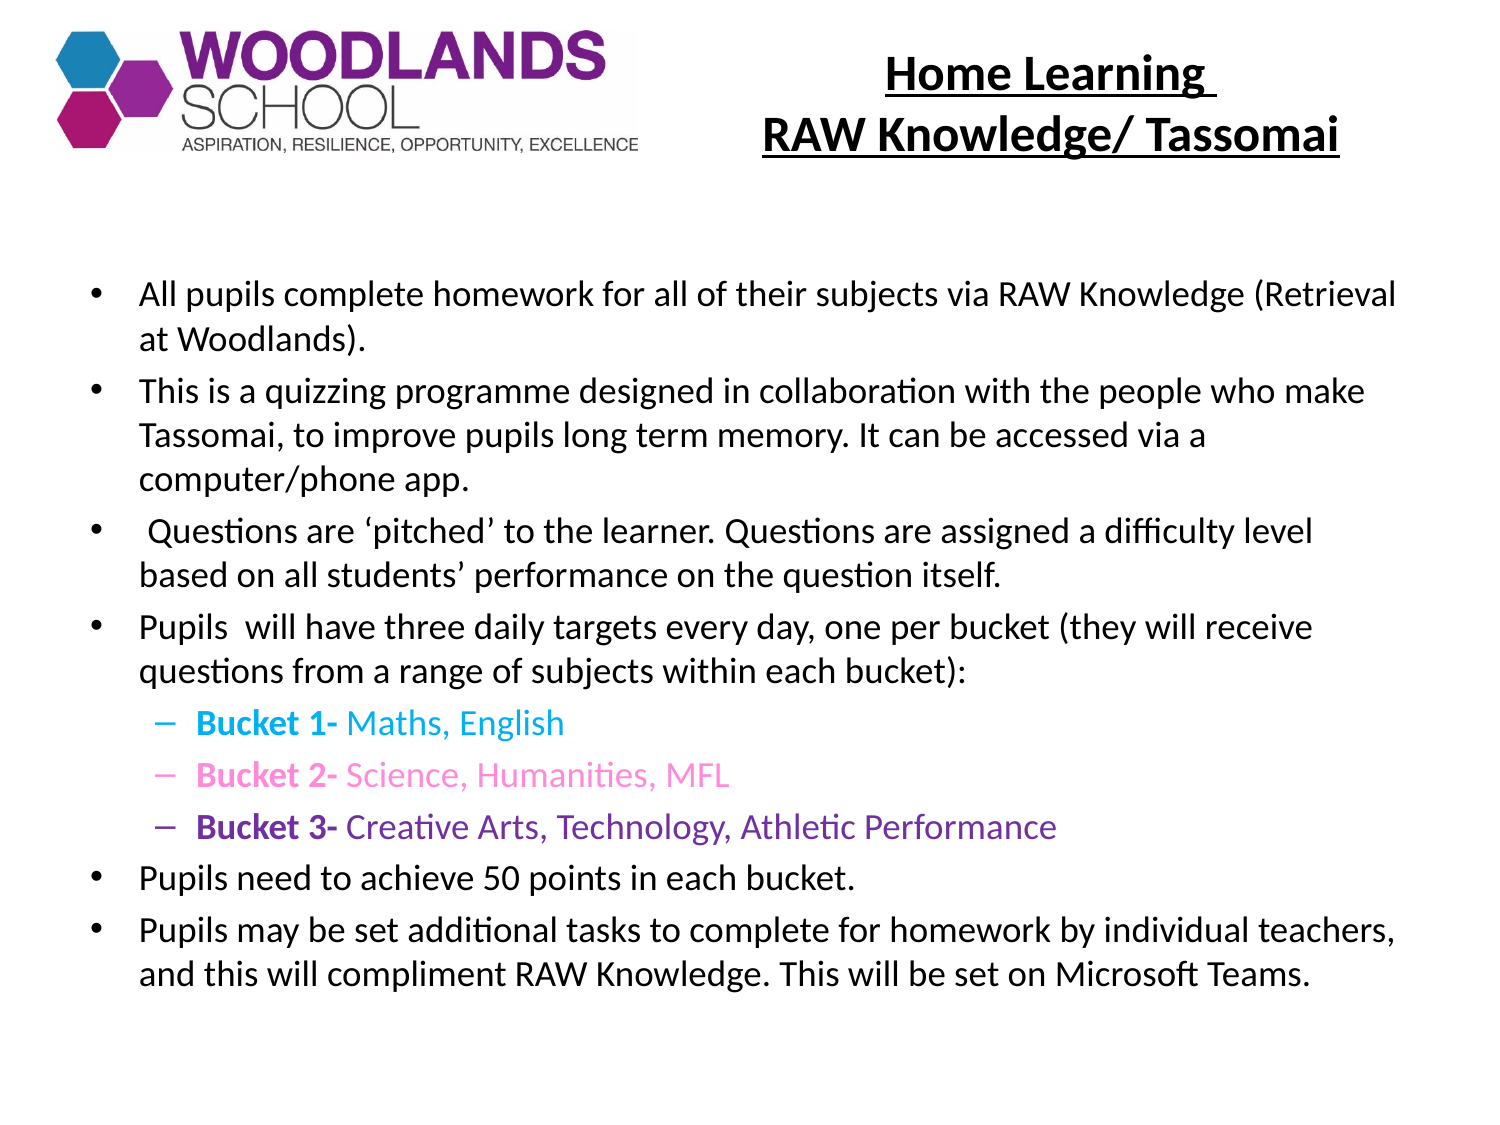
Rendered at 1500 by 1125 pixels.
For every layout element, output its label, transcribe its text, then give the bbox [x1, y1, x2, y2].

title Home Learning RAW Knowledge/ Tassomai [620, 30, 1483, 263]
list All pupils complete homework for all of their subjects via RAW Knowledge (Retrieval at Woodlands). This is a quizzing programme designed in collaboration with the people who make Tassomai, to improve pupils long term memory. It can be accessed via a computer/phone app. Questions are ‘pitched’ to the learner. Questions are assigned a difficulty level based on all students’ performance on the question itself. Pupils will have three daily targets every day, one per bucket (they will receive questions from a range of subjects within each bucket): Bucket 1- Maths, English Bucket 2- Science, Humanities, MFL Bucket 3- Creative Arts, Technology, Athletic Performance Pupils need to achieve 50 points in each bucket. Pupils may be set additional tasks to complete for homework by individual teachers, and this will compliment RAW Knowledge. This will be set on Microsoft Teams. [75, 262, 1425, 1005]
picture [55, 30, 638, 154]
